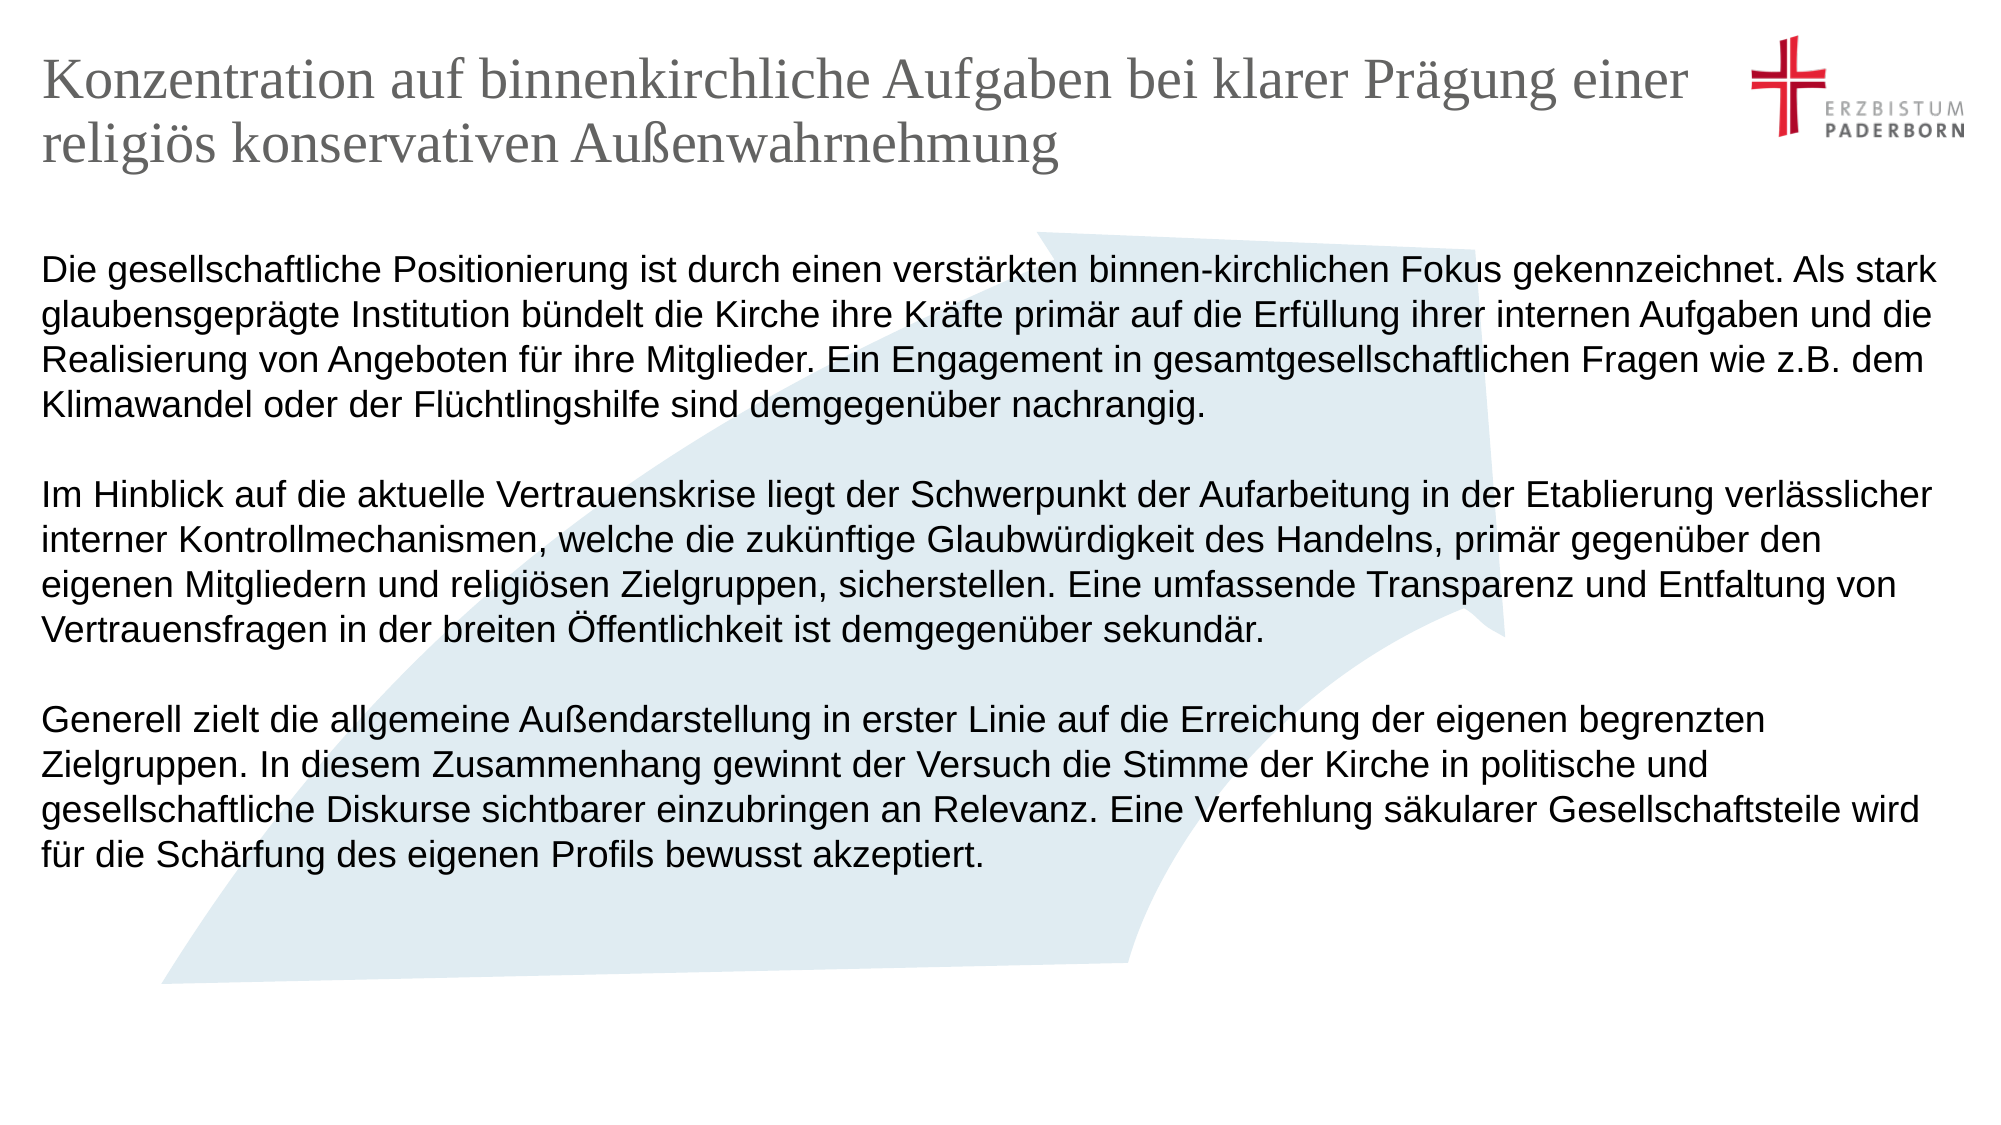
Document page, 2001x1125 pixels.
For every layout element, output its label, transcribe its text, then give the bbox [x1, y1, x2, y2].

picture [1751, 35, 1964, 138]
list Die gesellschaftliche Positionierung ist durch einen verstärkten binnen-kirchlichen Fokus gekennzeichnet. Als stark glaubensgeprägte Institution bündelt die Kirche ihre Kräfte primär auf die Erfüllung ihrer internen Aufgaben und die Realisierung von Angeboten für ihre Mitglieder. Ein Engagement in gesamtgesellschaftlichen Fragen wie z.B. dem Klimawandel oder der Flüchtlingshilfe sind demgegenüber nachrangig. Im Hinblick auf die aktuelle Vertrauenskrise liegt der Schwerpunkt der Aufarbeitung in der Etablierung verlässlicher interner Kontrollmechanismen, welche die zukünftige Glaubwürdigkeit des Handelns, primär gegenüber den eigenen Mitgliedern und religiösen Zielgruppen, sicherstellen. Eine umfassende Transparenz und Entfaltung von Vertrauensfragen in der breiten Öffentlichkeit ist demgegenüber sekundär. Generell zielt die allgemeine Außendarstellung in erster Linie auf die Erreichung der eigenen begrenzten Zielgruppen. In diesem Zusammenhang gewinnt der Versuch die Stimme der Kirche in politische und gesellschaftliche Diskurse sichtbarer einzubringen an Relevanz. Eine Verfehlung säkularer Gesellschaftsteile wird für die Schärfung des eigenen Profils bewusst akzeptiert. [34, 238, 1966, 1120]
title Konzentration auf binnenkirchliche Aufgaben bei klarer Prägung einer religiös konservativen Außenwahrnehmung [34, 33, 1706, 190]
text_box [1036, 231, 1188, 238]
